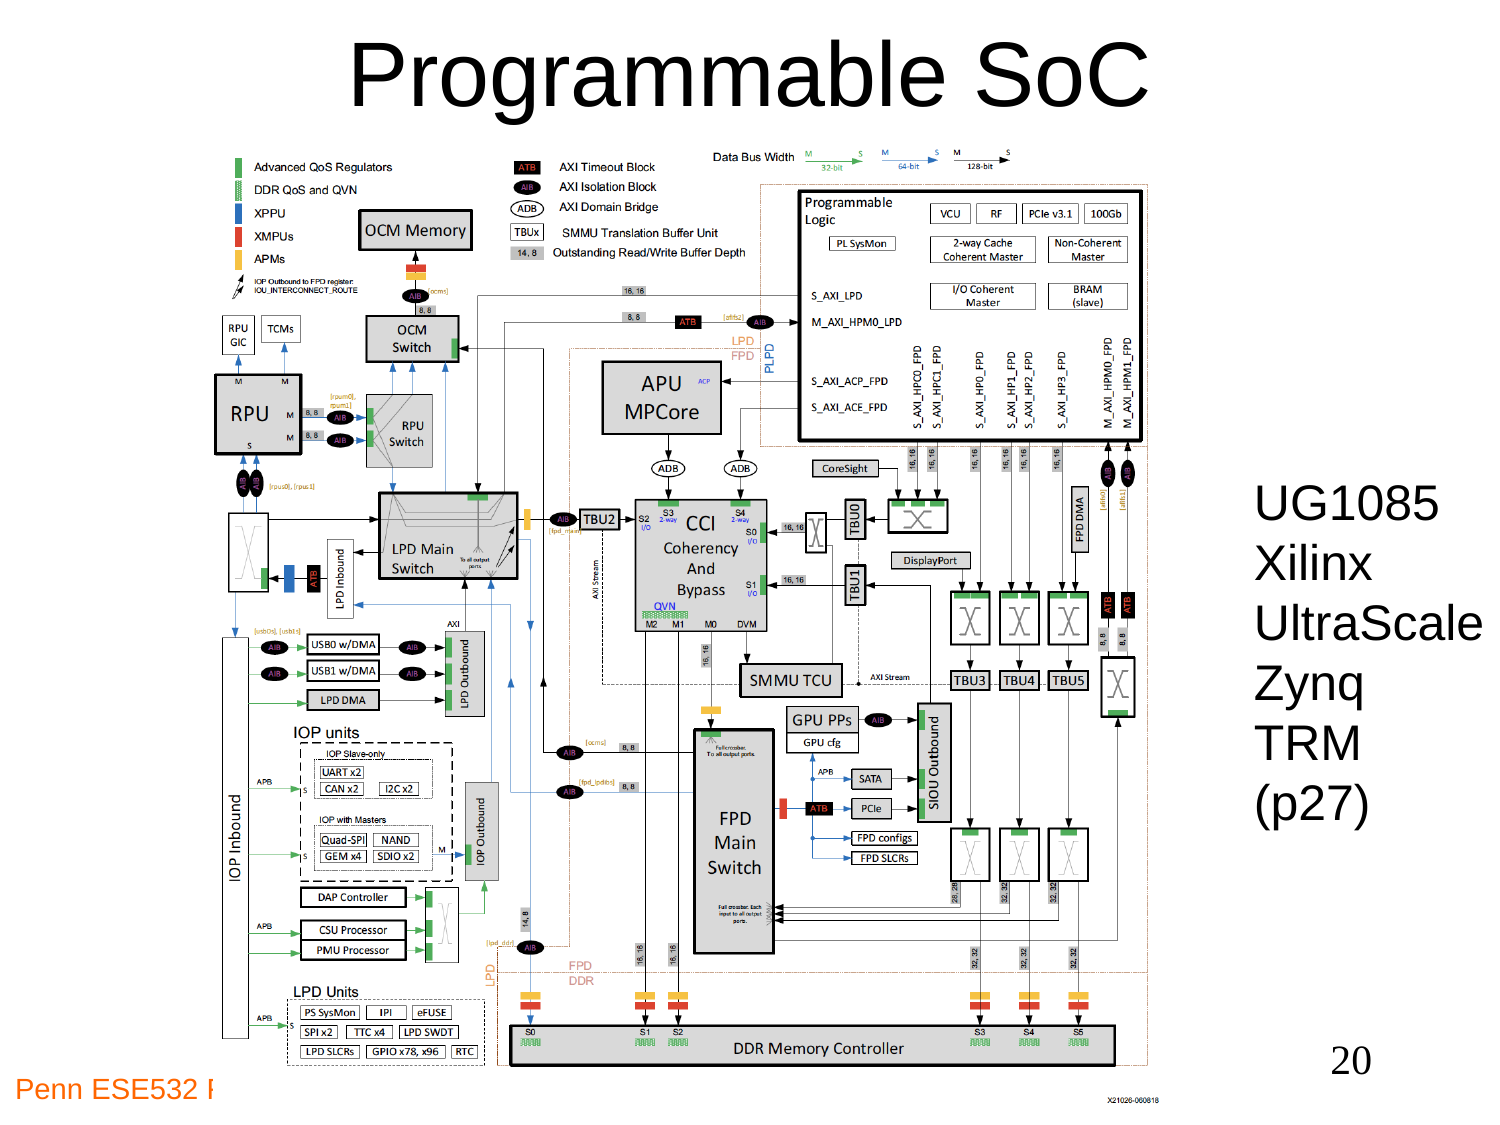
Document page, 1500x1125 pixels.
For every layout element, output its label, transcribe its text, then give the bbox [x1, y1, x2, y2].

text_box UG1085 Xilinx UltraScale Zynq TRM (p27) [1239, 463, 1500, 838]
title Programmable SoC [112, 0, 1388, 140]
slide_number 20 [1166, 1024, 1388, 1101]
picture [213, 144, 1162, 1106]
slide_number Penn ESE532 Fall 2021 -- DeHon [0, 1062, 688, 1125]
